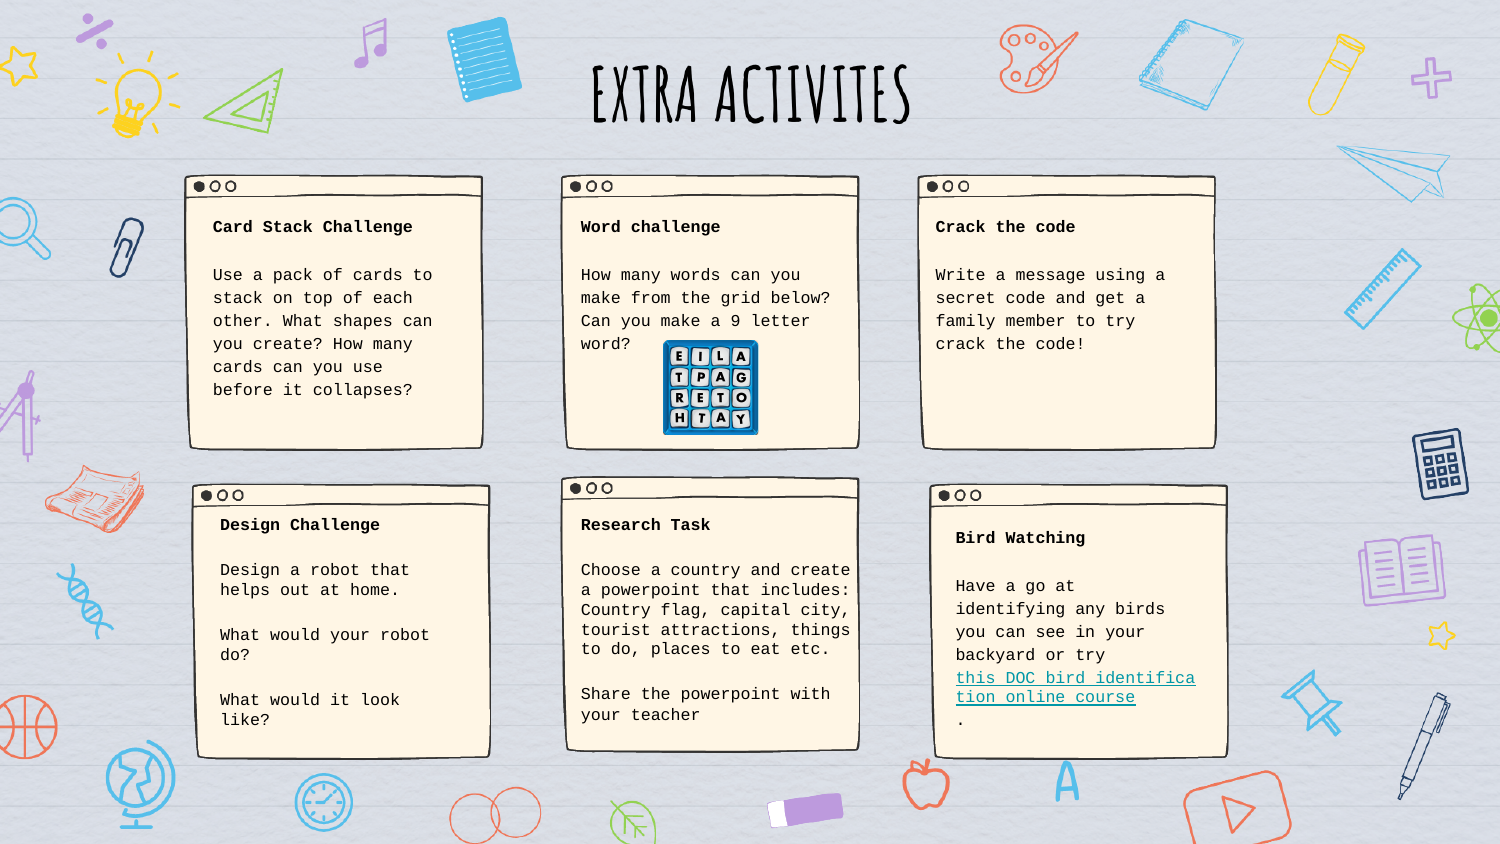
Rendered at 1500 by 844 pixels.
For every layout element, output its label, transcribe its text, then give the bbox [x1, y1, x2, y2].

text_box Bird Watching Have a go at identifying any birds you can see in your backyard or try this DOC bird identification online course. [940, 509, 1211, 773]
text_box Word challenge How many words can you make from the grid below? Can you make a 9 letter word? [565, 197, 856, 368]
text_box Card Stack Challenge Use a pack of cards to stack on top of each other. What shapes can you create? How many cards can you use before it collapses? [197, 197, 468, 414]
text_box Design Challenge Design a robot that helps out at home. What would your robot do? What would it look like? [205, 498, 476, 744]
text_box Crack the code Write a message using a secret code and get a family member to try crack the code! [920, 197, 1211, 368]
text_box Research Task Choose a country and create a powerpoint that includes: Country flag, capital city, tourist attractions, things to do, places to eat etc. Share the powerpoint with your teacher [565, 498, 873, 739]
picture [0, 0, 1500, 844]
